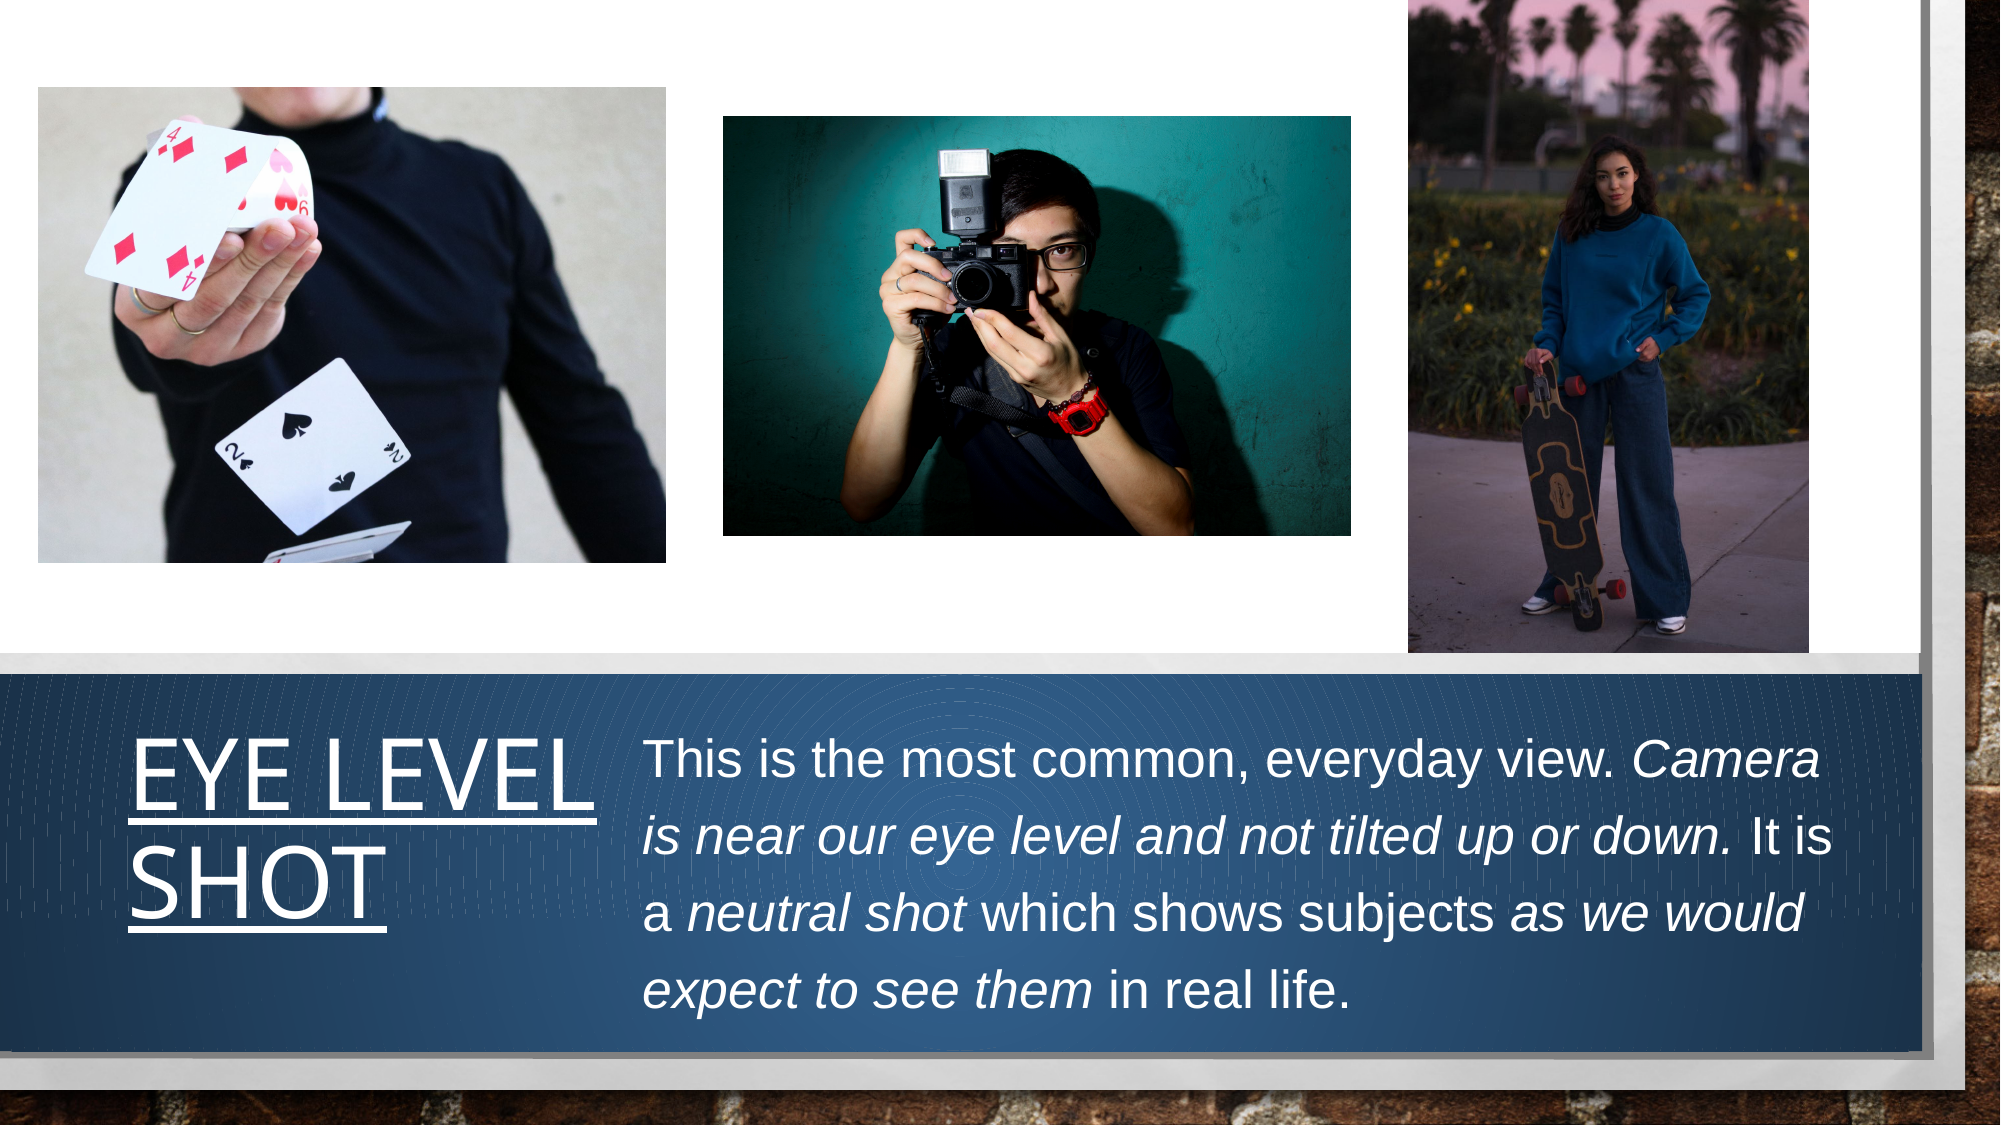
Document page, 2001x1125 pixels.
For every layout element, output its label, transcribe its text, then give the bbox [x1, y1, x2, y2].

picture [723, 116, 1352, 537]
title Eye Level Shot [112, 700, 627, 964]
text_box [0, 673, 1923, 1052]
text_box [1809, 0, 1922, 654]
picture [38, 86, 667, 563]
picture [0, 0, 2000, 1125]
picture [1407, 0, 1809, 654]
list This is the most common, everyday view. Camera is near our eye level and not tilted up or down. It is a neutral shot which shows subjects as we would expect to see them in real life. [627, 700, 1849, 1030]
text_box [0, 0, 1407, 654]
